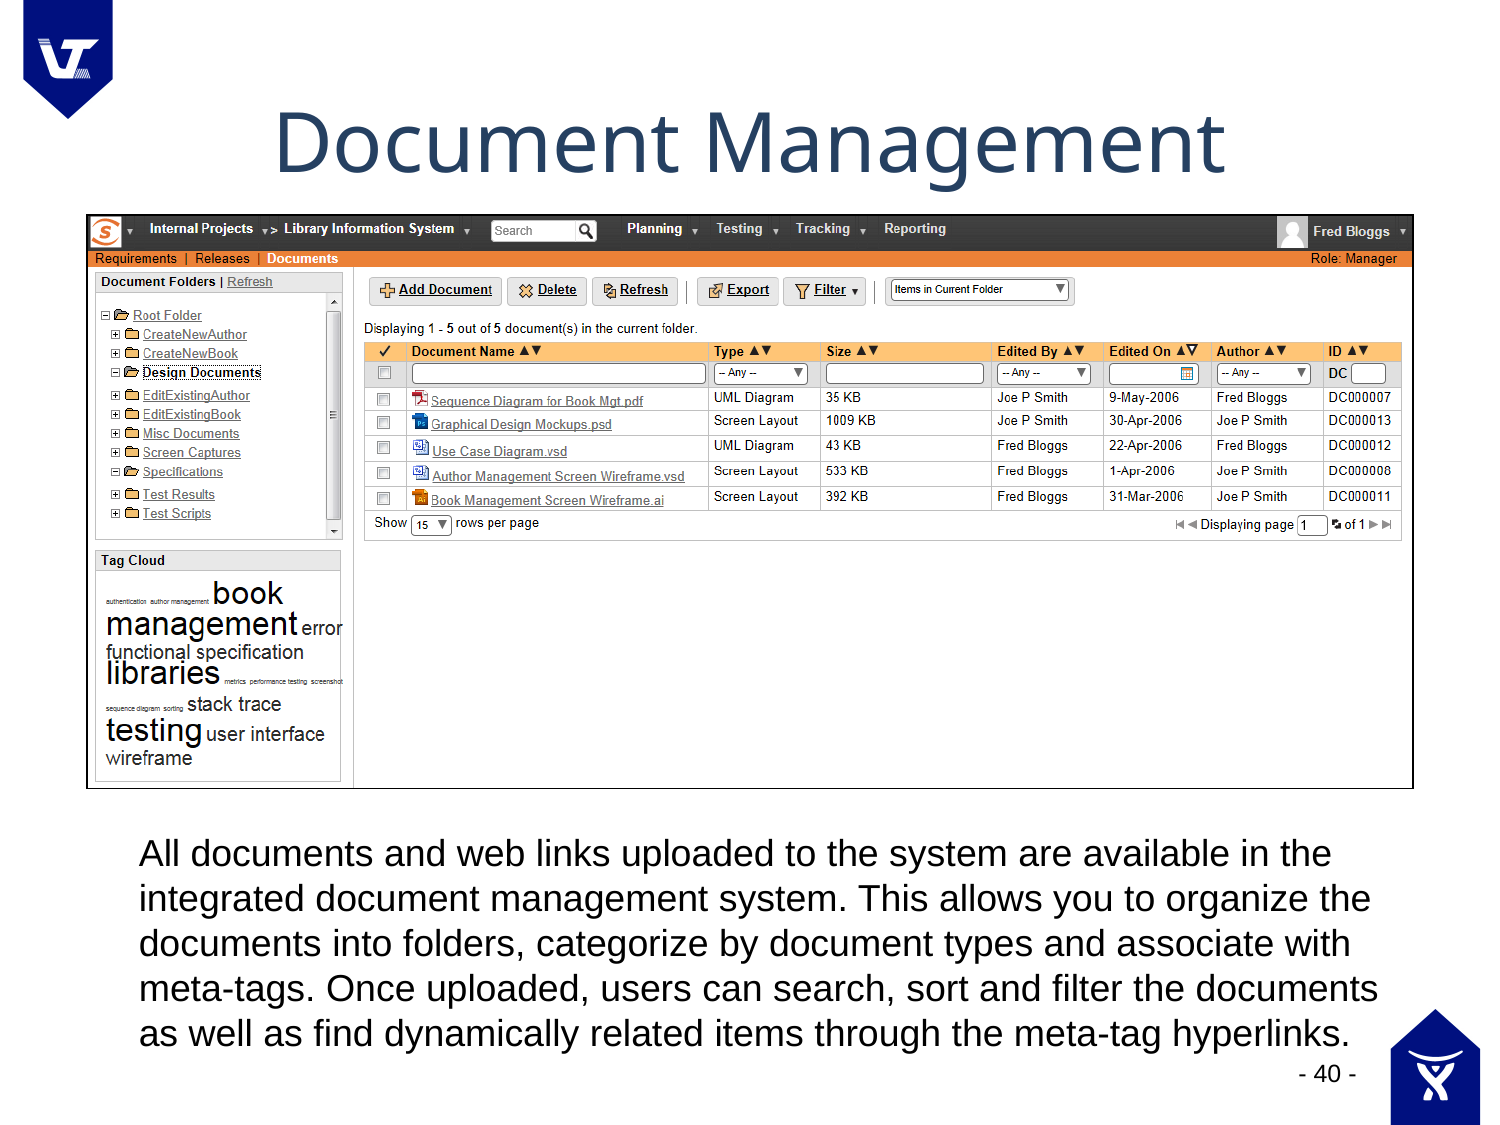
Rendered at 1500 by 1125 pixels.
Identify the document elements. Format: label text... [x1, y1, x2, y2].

text_box All documents and web links uploaded to the system are available in the integrated document management system. This allows you to organize the documents into folders, categorize by document types and associate with meta-tags. Once uploaded, users can search, sort and filter the documents as well as find dynamically related items through the meta-tag hyperlinks. [74, 821, 1425, 1047]
picture [0, 0, 1500, 1125]
title Document Management [75, 45, 1425, 233]
slide_number - 40 - [1021, 1047, 1372, 1103]
